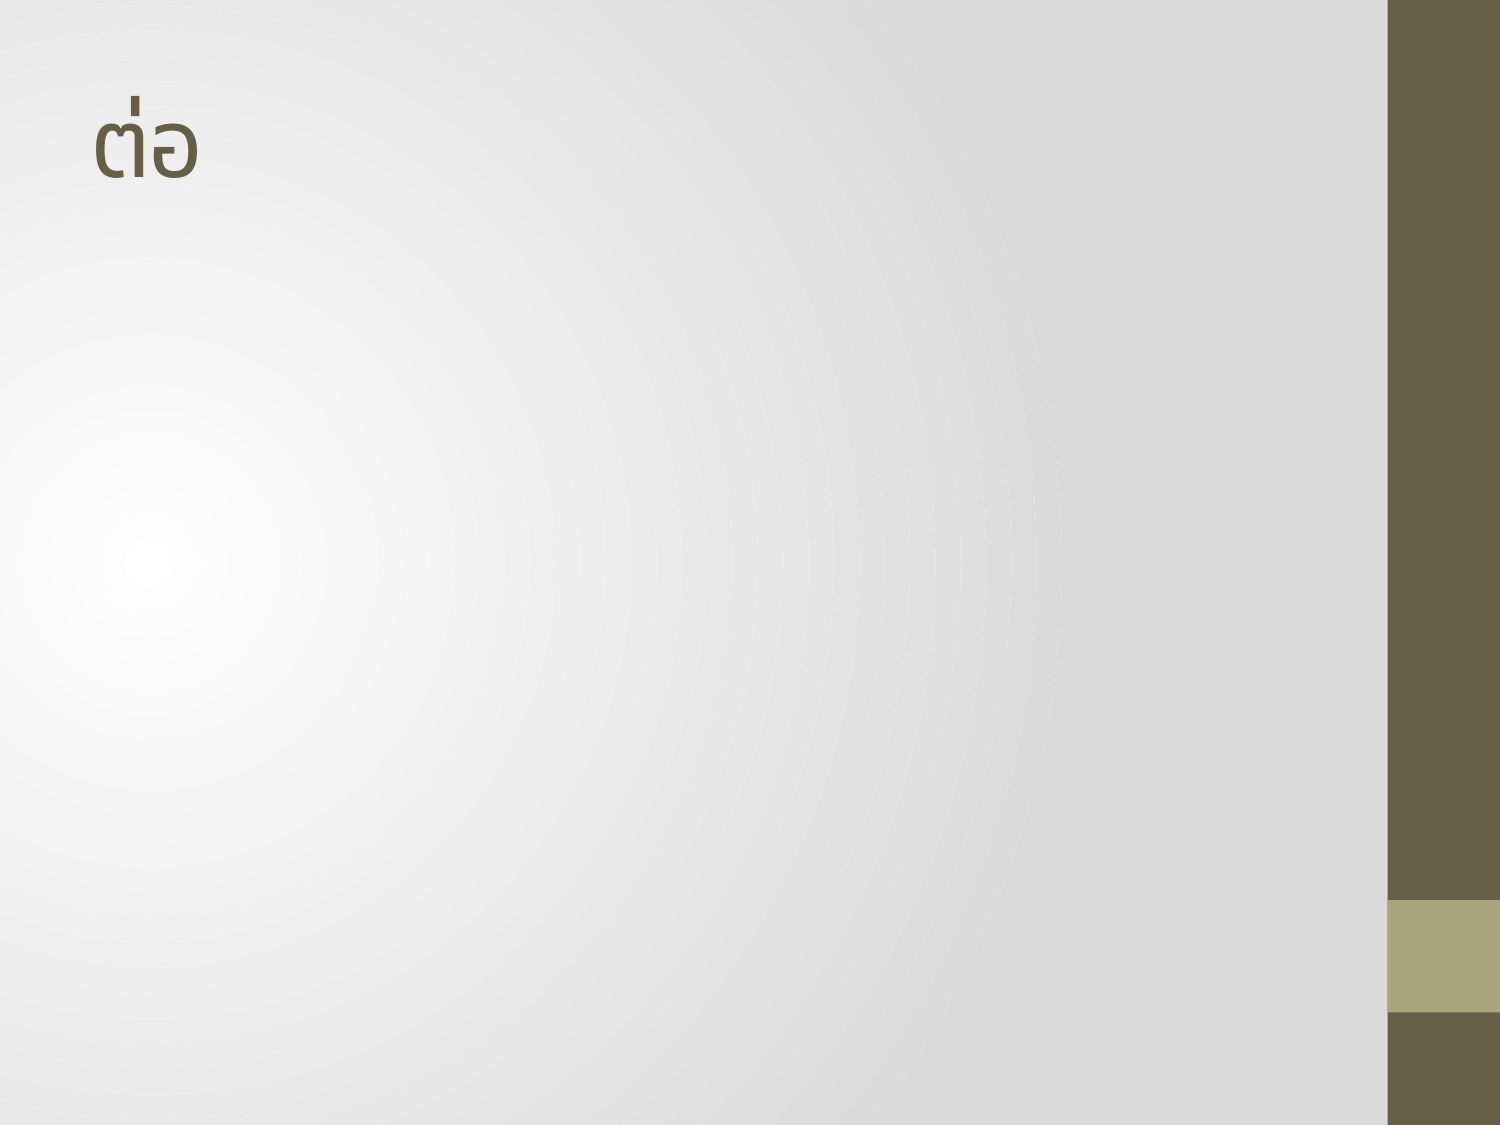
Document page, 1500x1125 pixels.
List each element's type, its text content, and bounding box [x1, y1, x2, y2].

title ต่อ [75, 45, 1325, 233]
